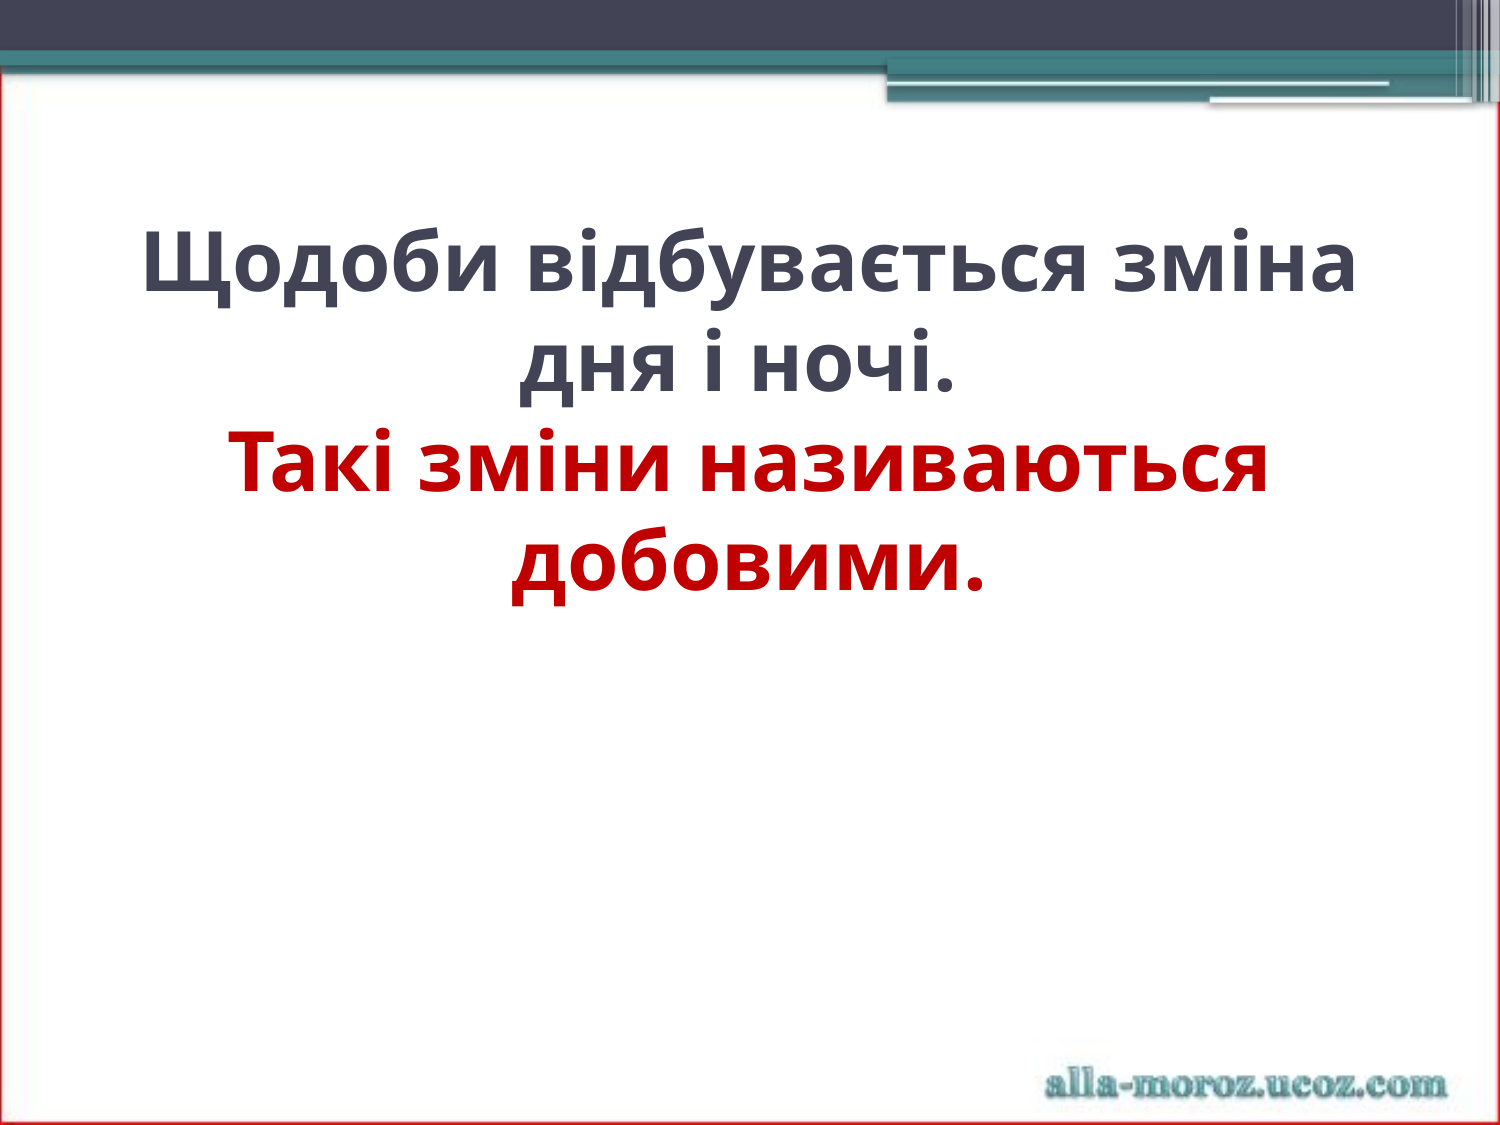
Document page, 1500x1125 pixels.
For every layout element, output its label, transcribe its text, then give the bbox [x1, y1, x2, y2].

title Щодоби відбувається зміна дня і ночі. Такі зміни називаються добовими. [75, 187, 1425, 728]
picture [0, 74, 1500, 1125]
